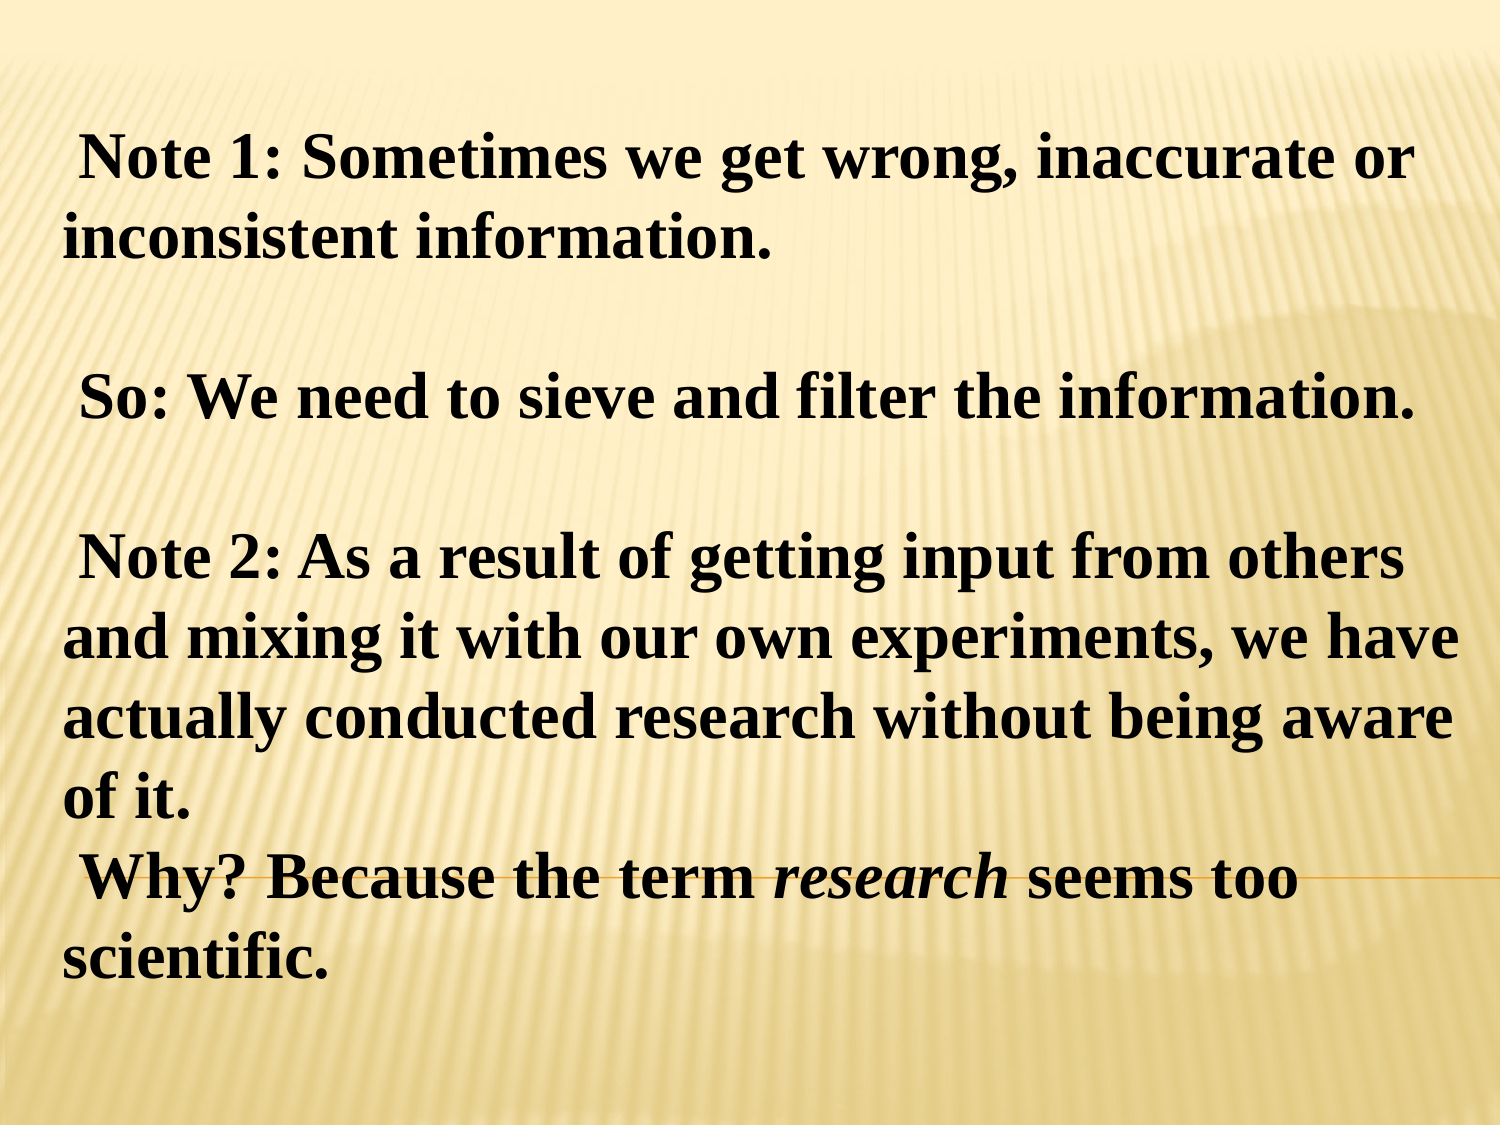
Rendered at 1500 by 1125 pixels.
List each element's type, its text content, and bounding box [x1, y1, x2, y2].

text_box Note 1: Sometimes we get wrong, inaccurate or inconsistent information. So: We need to sieve and filter the information. Note 2: As a result of getting input from others and mixing it with our own experiments, we have actually conducted research without being aware of it. Why? Because the term research seems too scientific. [47, 104, 1500, 999]
